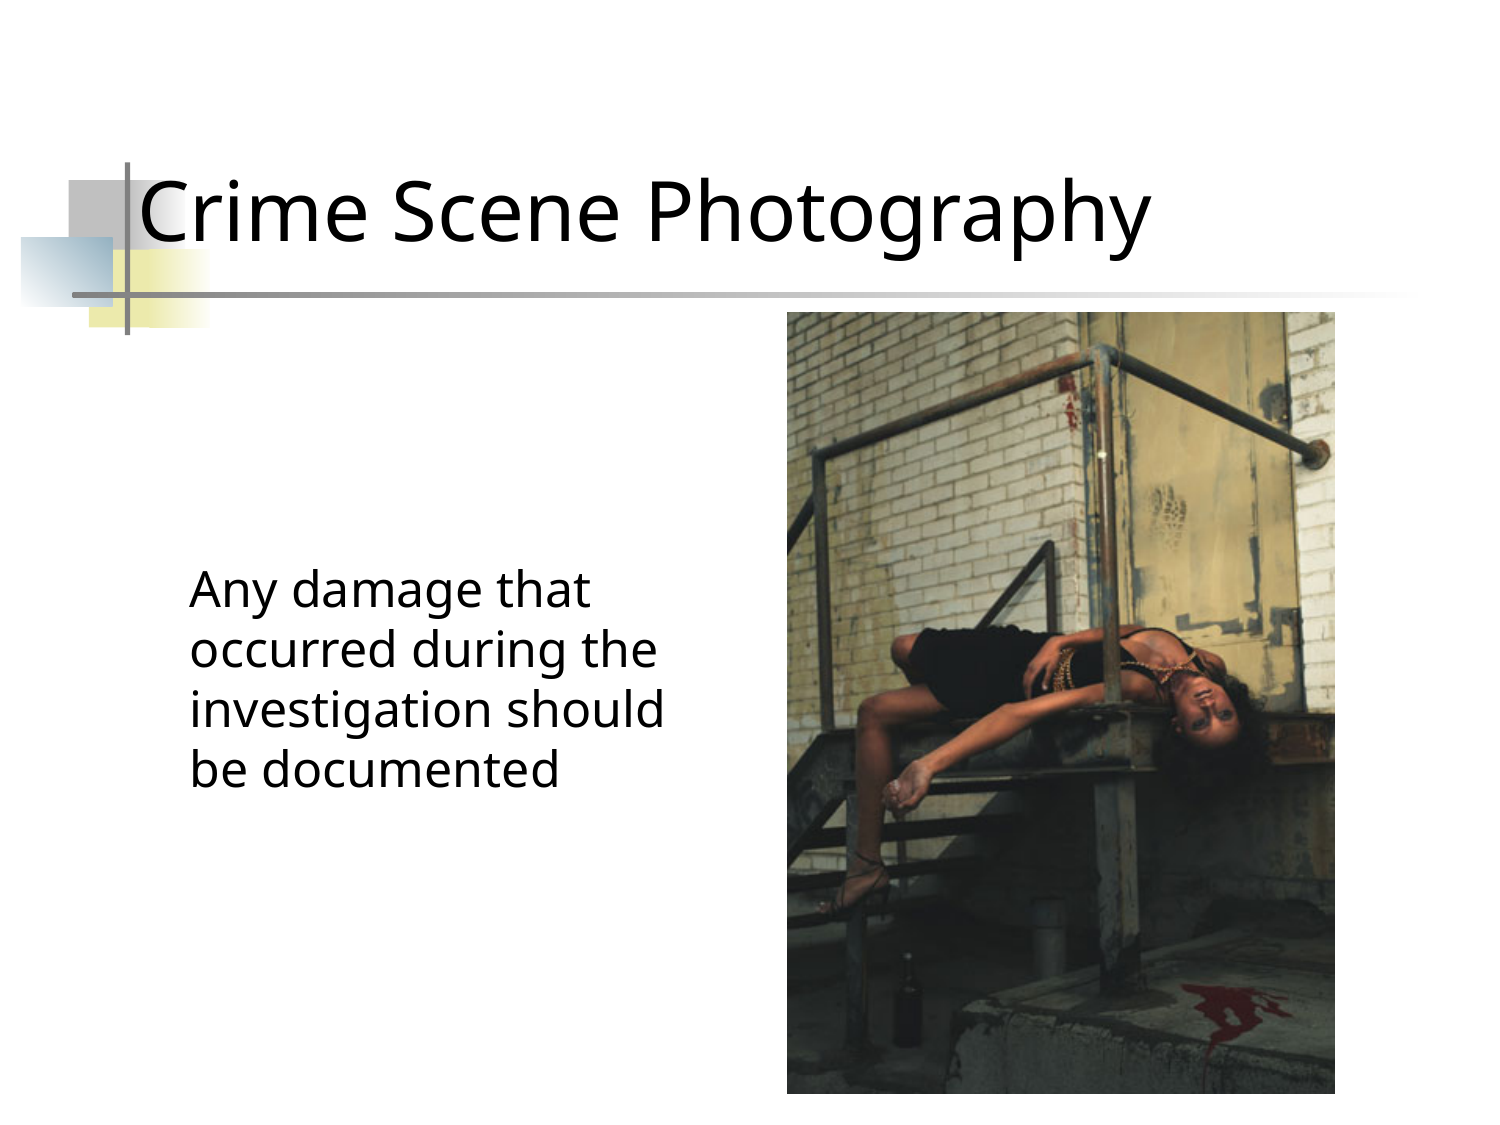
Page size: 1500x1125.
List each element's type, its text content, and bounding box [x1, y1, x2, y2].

text_box Any damage that occurred during the investigation should be documented [174, 549, 750, 805]
picture [787, 312, 1335, 1094]
text_box Crime Scene Photography [122, 162, 1281, 268]
